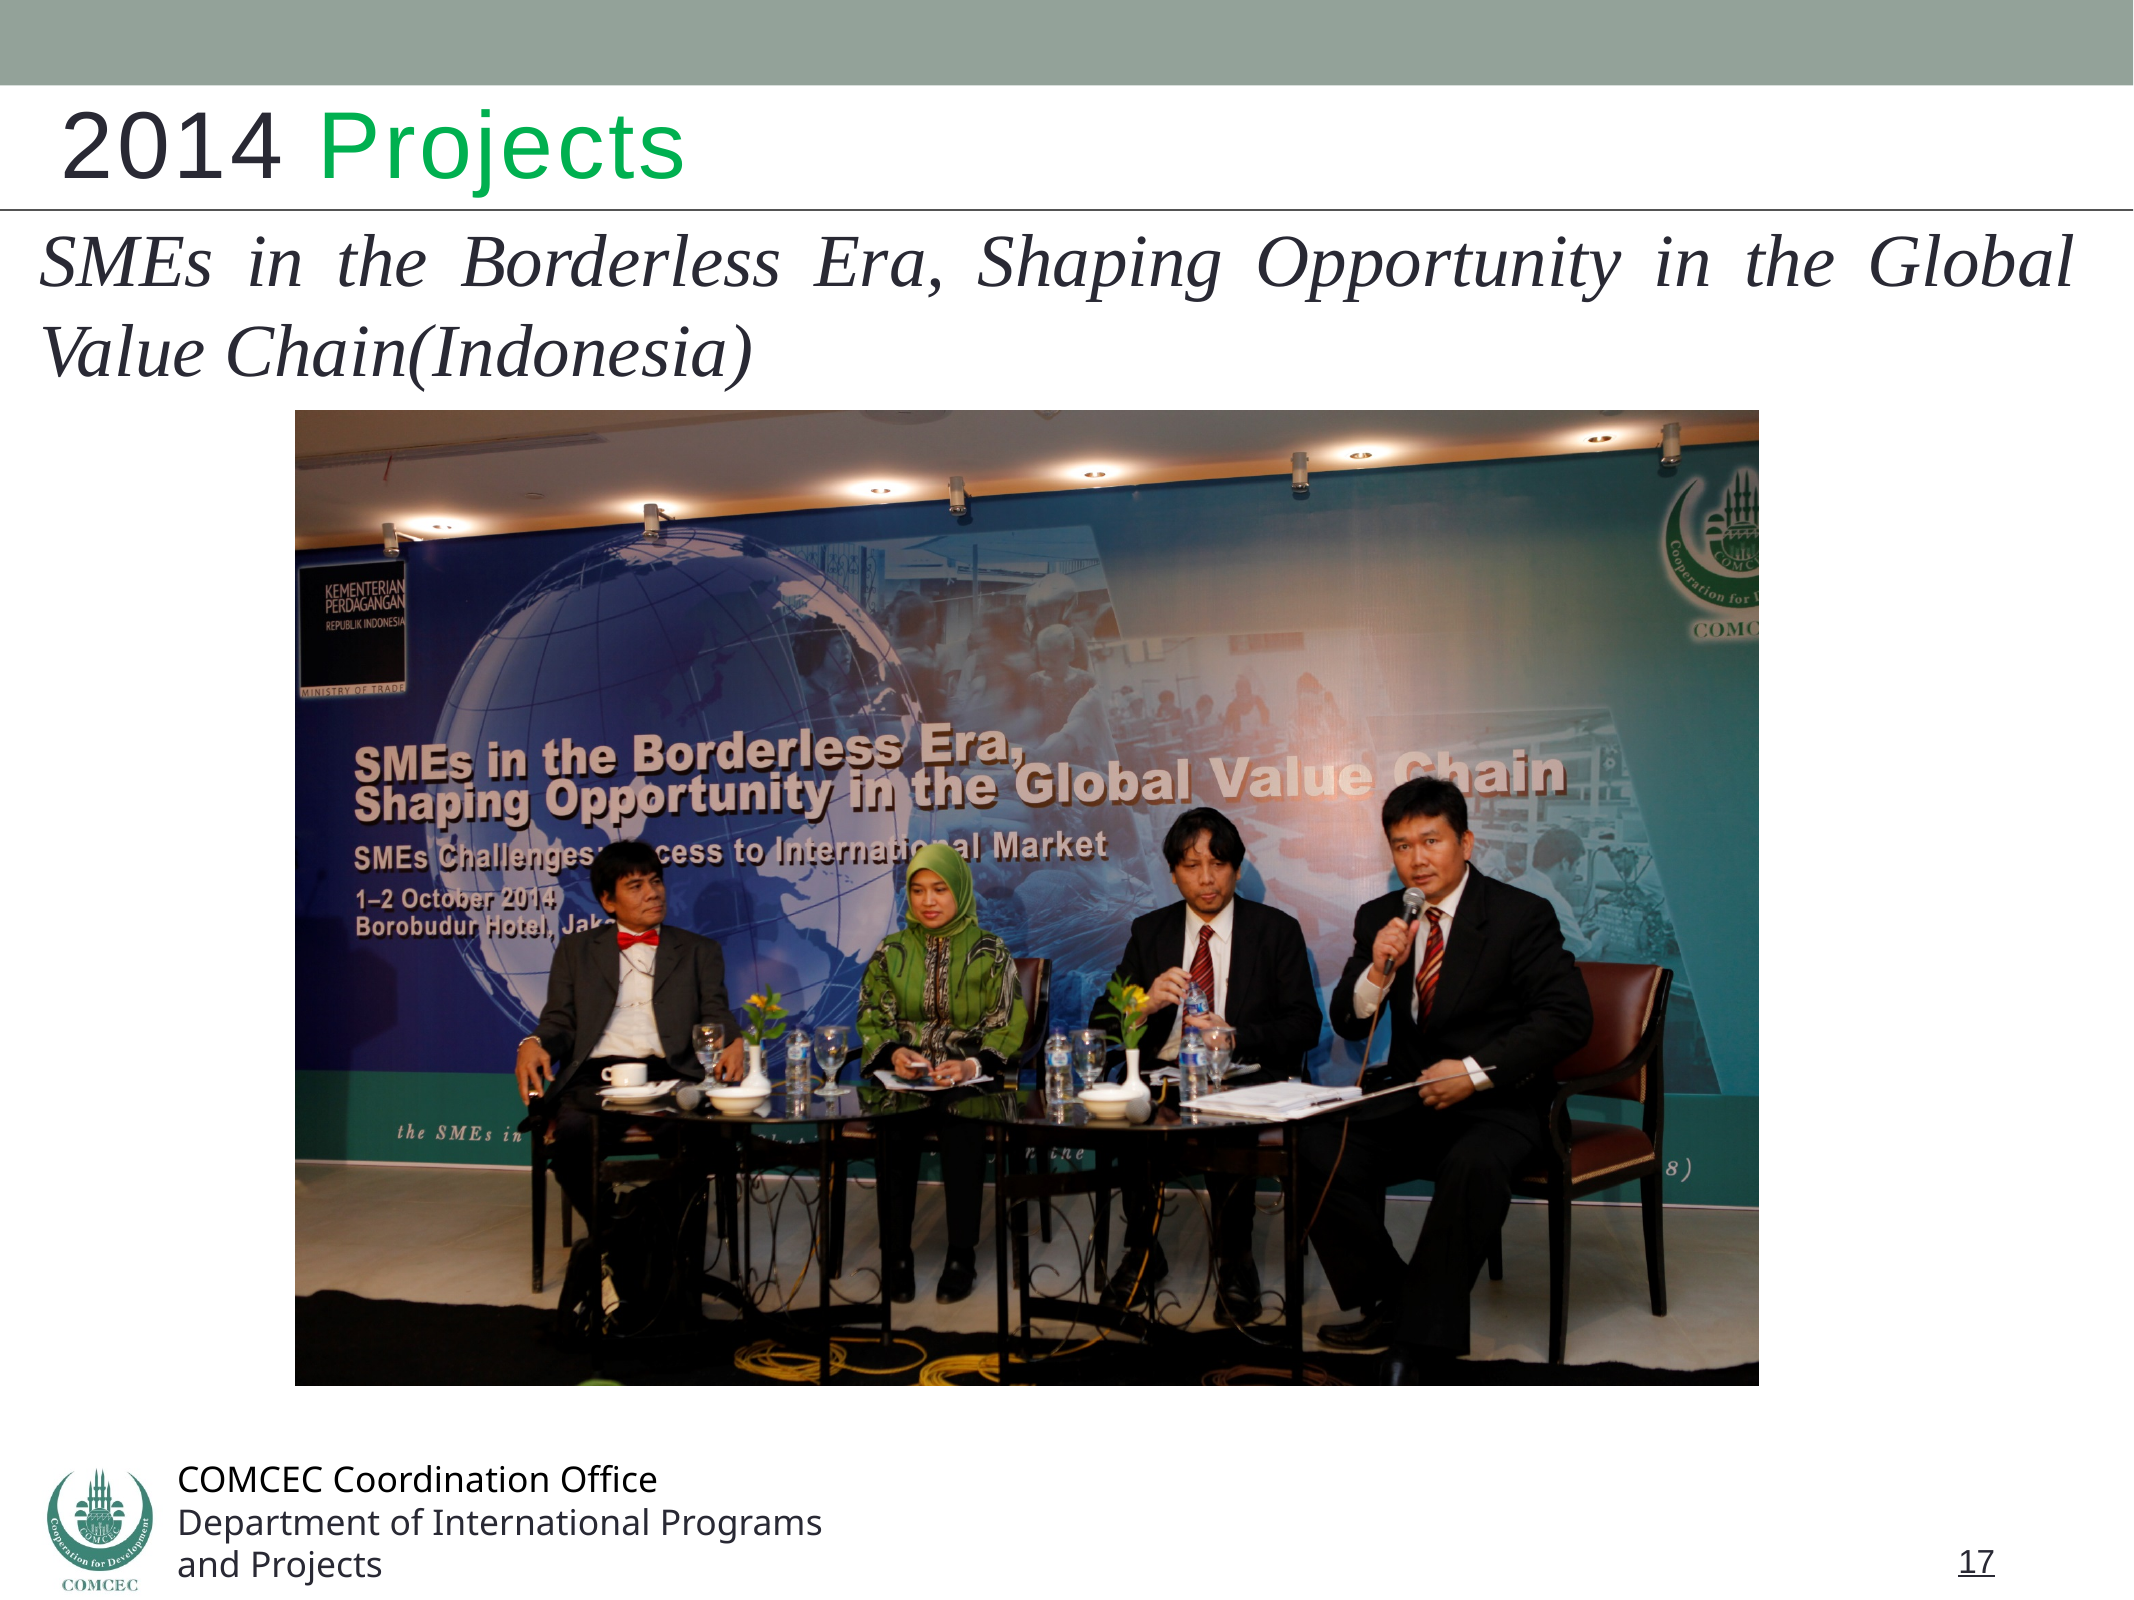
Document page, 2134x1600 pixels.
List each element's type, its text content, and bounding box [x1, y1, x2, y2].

picture [295, 409, 1759, 1386]
picture [30, 1456, 166, 1597]
text_box COMCEC Coordination Office Department of International Programs and Projects [177, 1457, 890, 1577]
text_box SMEs in the Borderless Era, Shaping Opportunity in the Global Value Chain(Indonesia) [37, 211, 2078, 392]
text_box 17 [1943, 1532, 2011, 1588]
title 2014 Projects [48, 67, 1103, 210]
